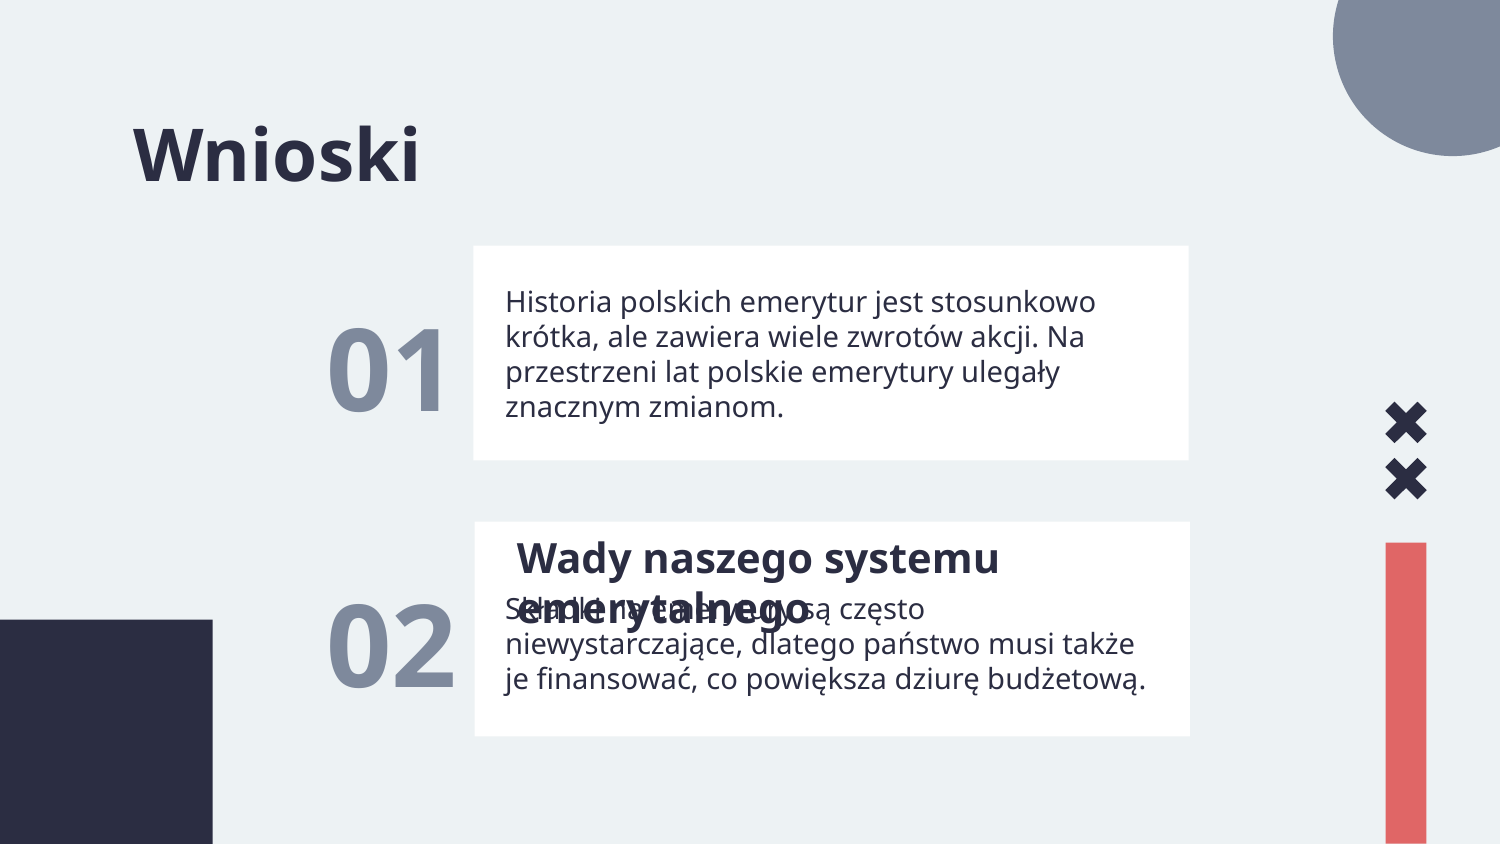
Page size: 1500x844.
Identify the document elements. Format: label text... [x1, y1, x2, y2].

title Wnioski [118, 93, 566, 188]
title 02 [309, 534, 474, 749]
subtitle Historia polskich emerytur jest stosunkowo krótka, ale zawiera wiele zwrotów akcji. Na przestrzeni lat polskie emerytury ulegały znacznym zmianom. [490, 268, 1168, 395]
subtitle Wady naszego systemu emerytalnego [501, 516, 1176, 590]
title 01 [309, 258, 474, 473]
subtitle Składki na emerytury są często niewystarczające, dlatego państwo musi także je finansować, co powiększa dziurę budżetową. [490, 575, 1168, 702]
